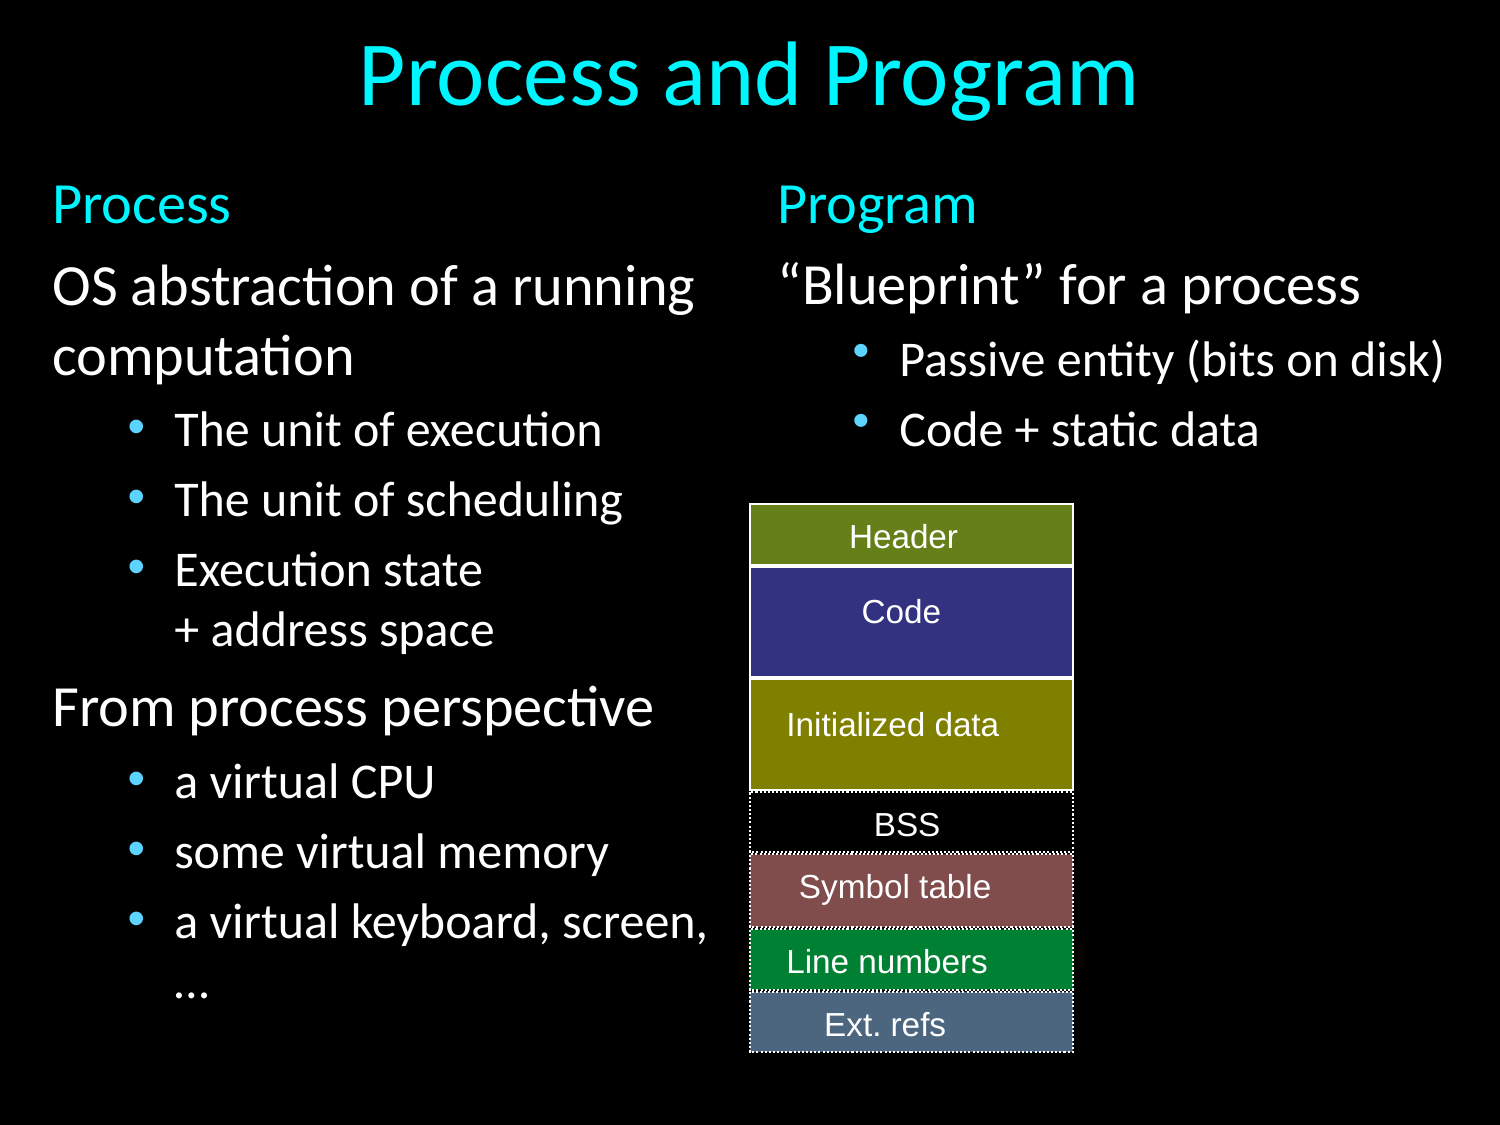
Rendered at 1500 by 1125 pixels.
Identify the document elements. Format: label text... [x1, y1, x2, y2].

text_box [749, 503, 1074, 1053]
list Program “Blueprint” for a process Passive entity (bits on disk) Code + static data [762, 157, 1475, 1050]
list Process OS abstraction of a running computation The unit of execution The unit of scheduling Execution state + address space From process perspective a virtual CPU some virtual memory a virtual keyboard, screen, … [37, 157, 738, 1050]
title Process and Program [37, 24, 1463, 113]
